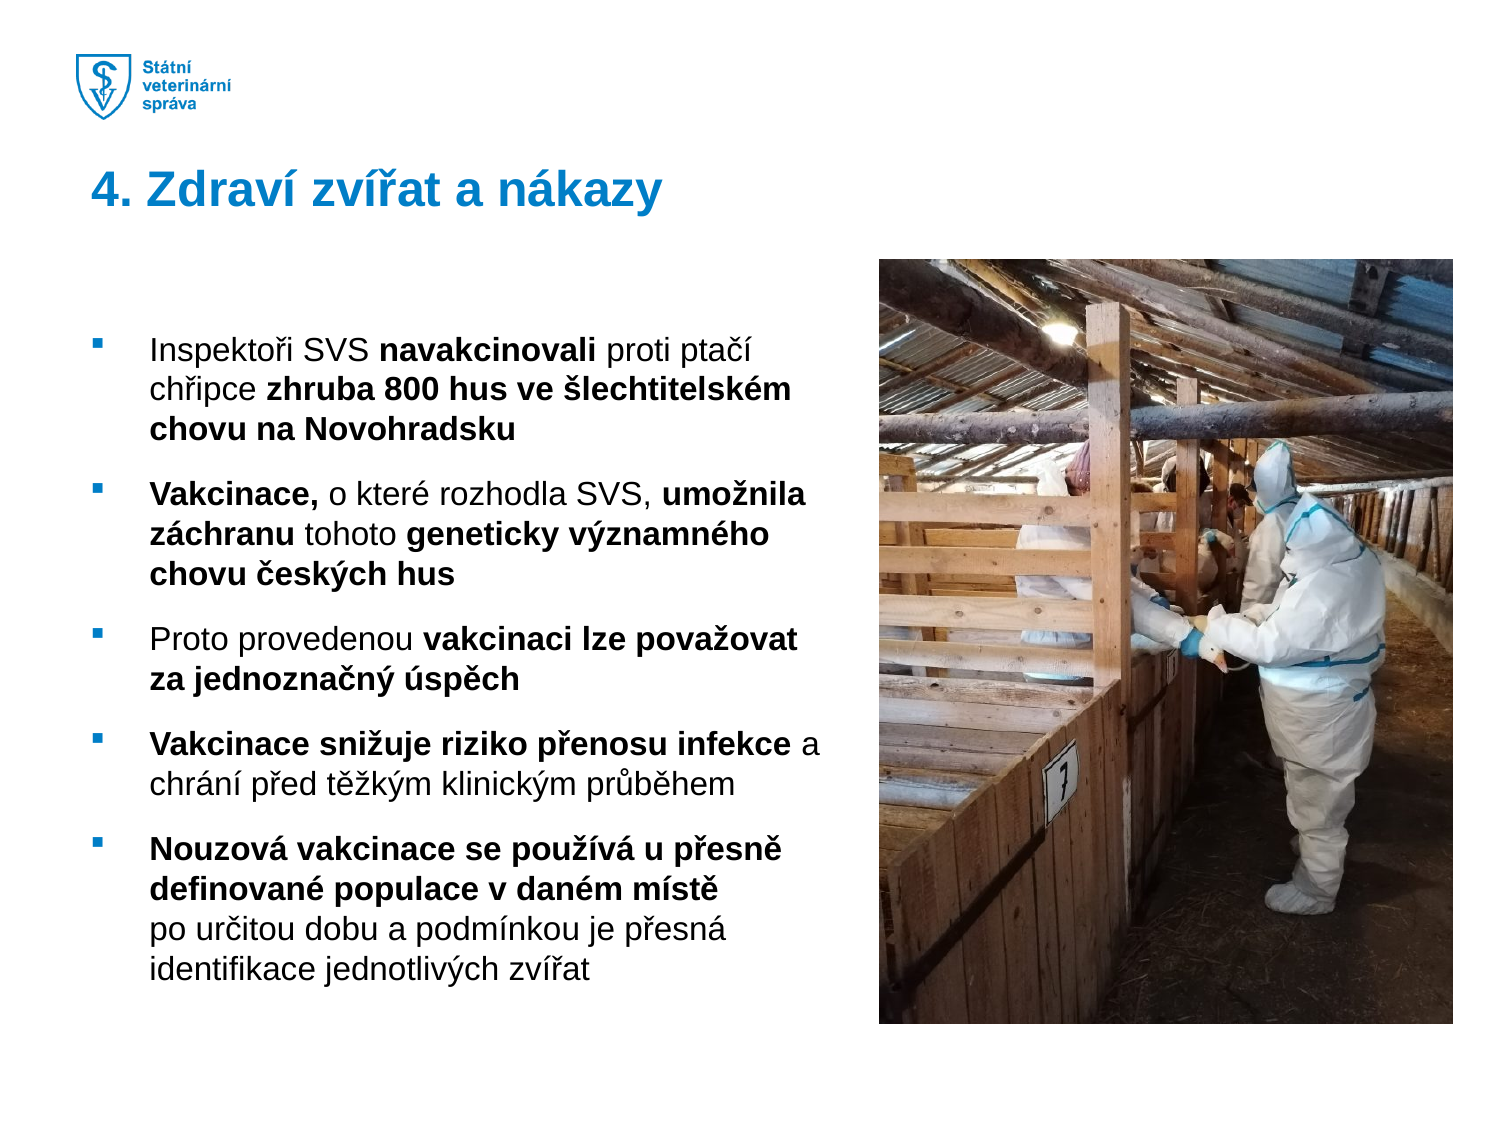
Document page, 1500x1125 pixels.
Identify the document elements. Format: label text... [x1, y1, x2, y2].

picture [879, 259, 1453, 1024]
picture [76, 54, 231, 120]
list Inspektoři SVS navakcinovali proti ptačí chřipce zhruba 800 hus ve šlechtitelském chovu na Novohradsku Vakcinace, o které rozhodla SVS, umožnila záchranu tohoto geneticky významného chovu českých hus Proto provedenou vakcinaci lze považovat za jednoznačný úspěch Vakcinace snižuje riziko přenosu infekce a chrání před těžkým klinickým průběhem Nouzová vakcinace se používá u přesně definované populace v daném místě po určitou dobu a podmínkou je přesná identifikace jednotlivých zvířat [75, 255, 857, 1071]
list 4. Zdraví zvířat a nákazy [76, 149, 1425, 256]
